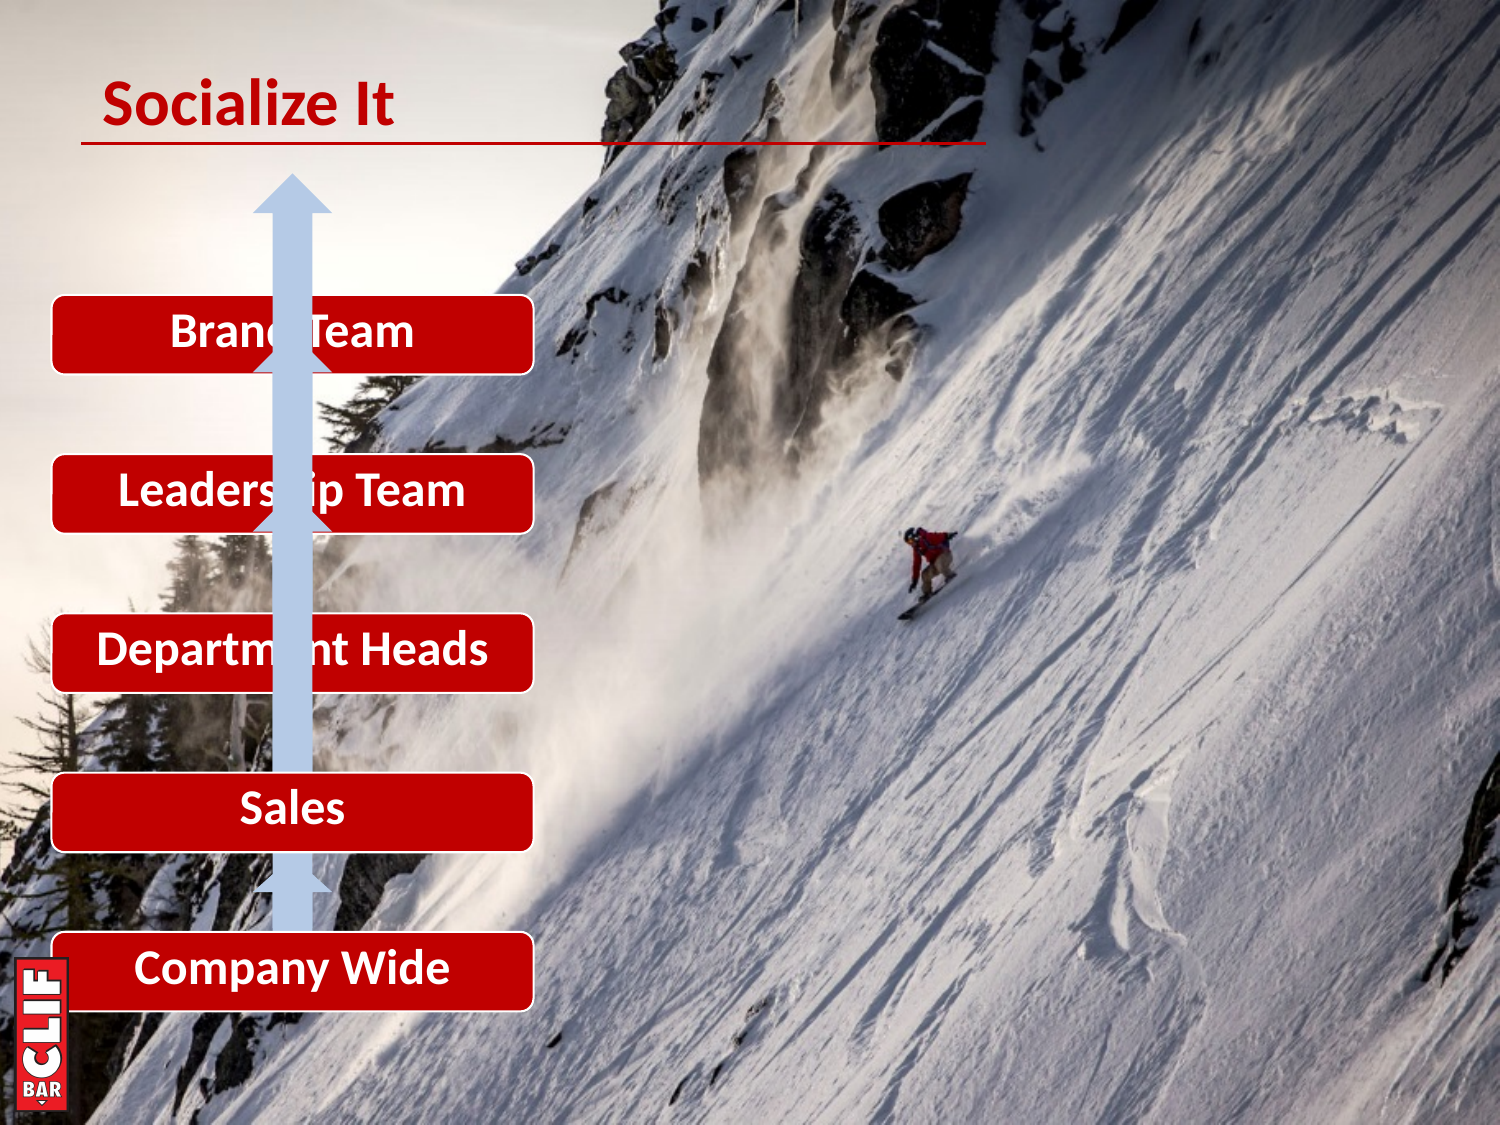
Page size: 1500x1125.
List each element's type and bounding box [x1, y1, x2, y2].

picture [0, 0, 1500, 1125]
text_box [51, 294, 534, 1012]
